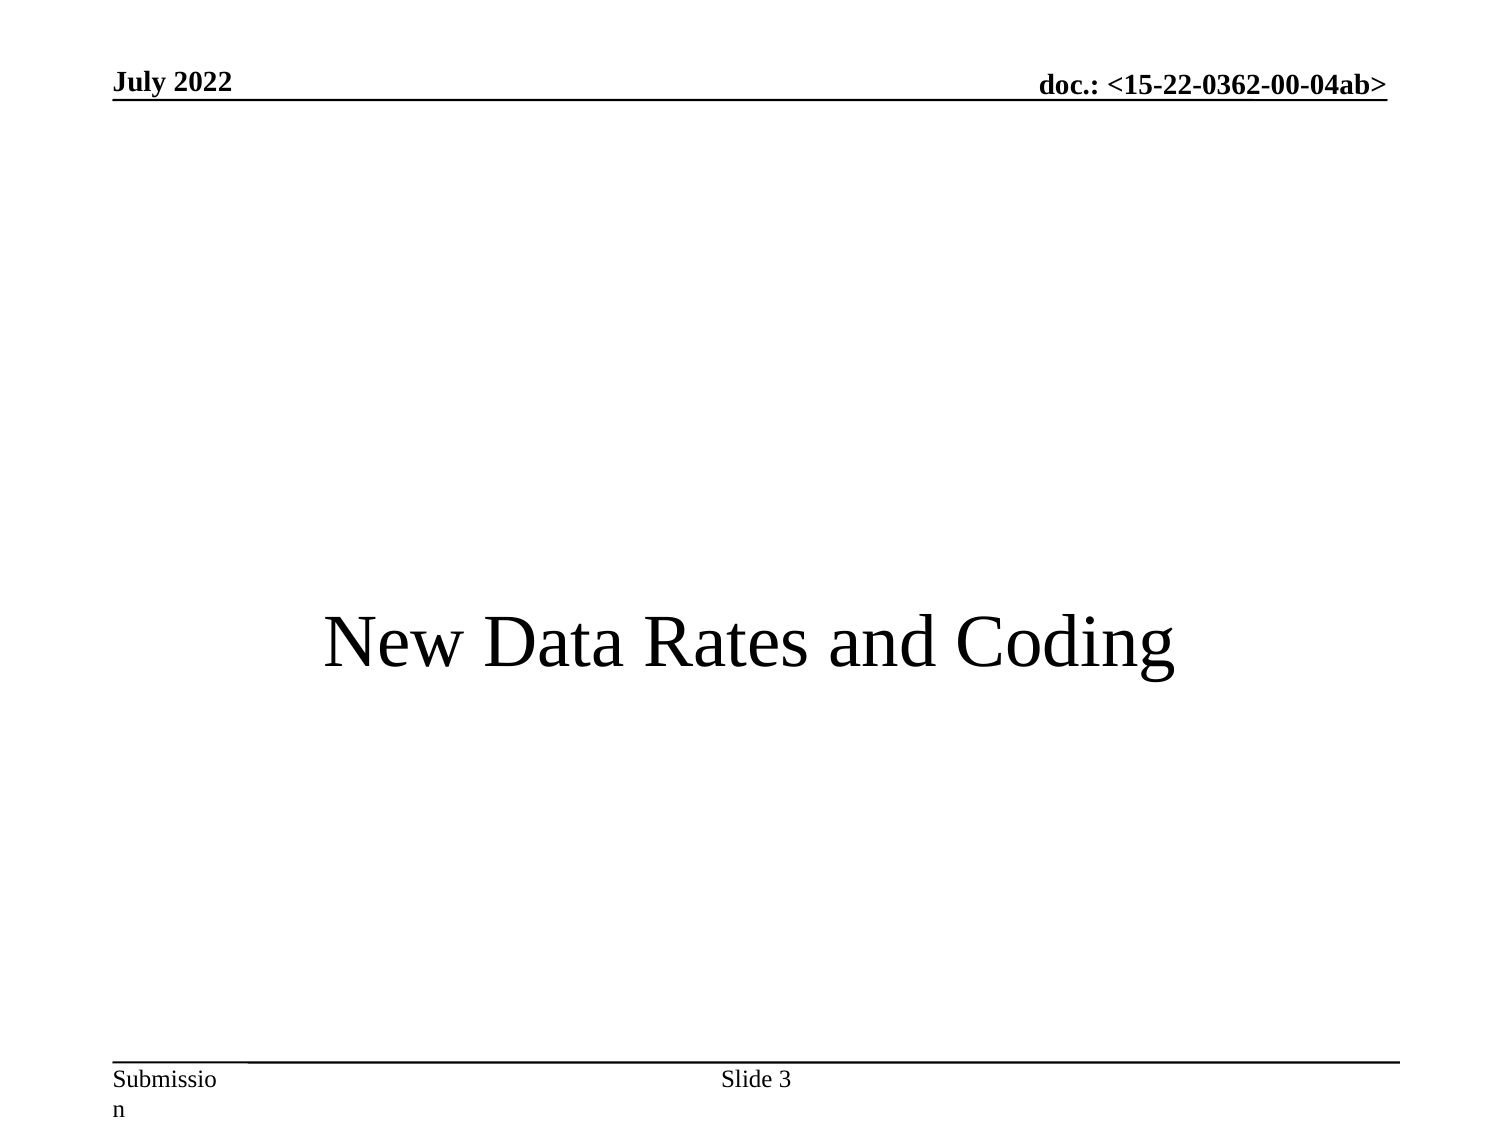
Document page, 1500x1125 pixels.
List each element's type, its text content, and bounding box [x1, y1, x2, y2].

slide_number Slide 3 [712, 1062, 800, 1093]
title New Data Rates and Coding [112, 375, 1388, 988]
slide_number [112, 62, 375, 98]
